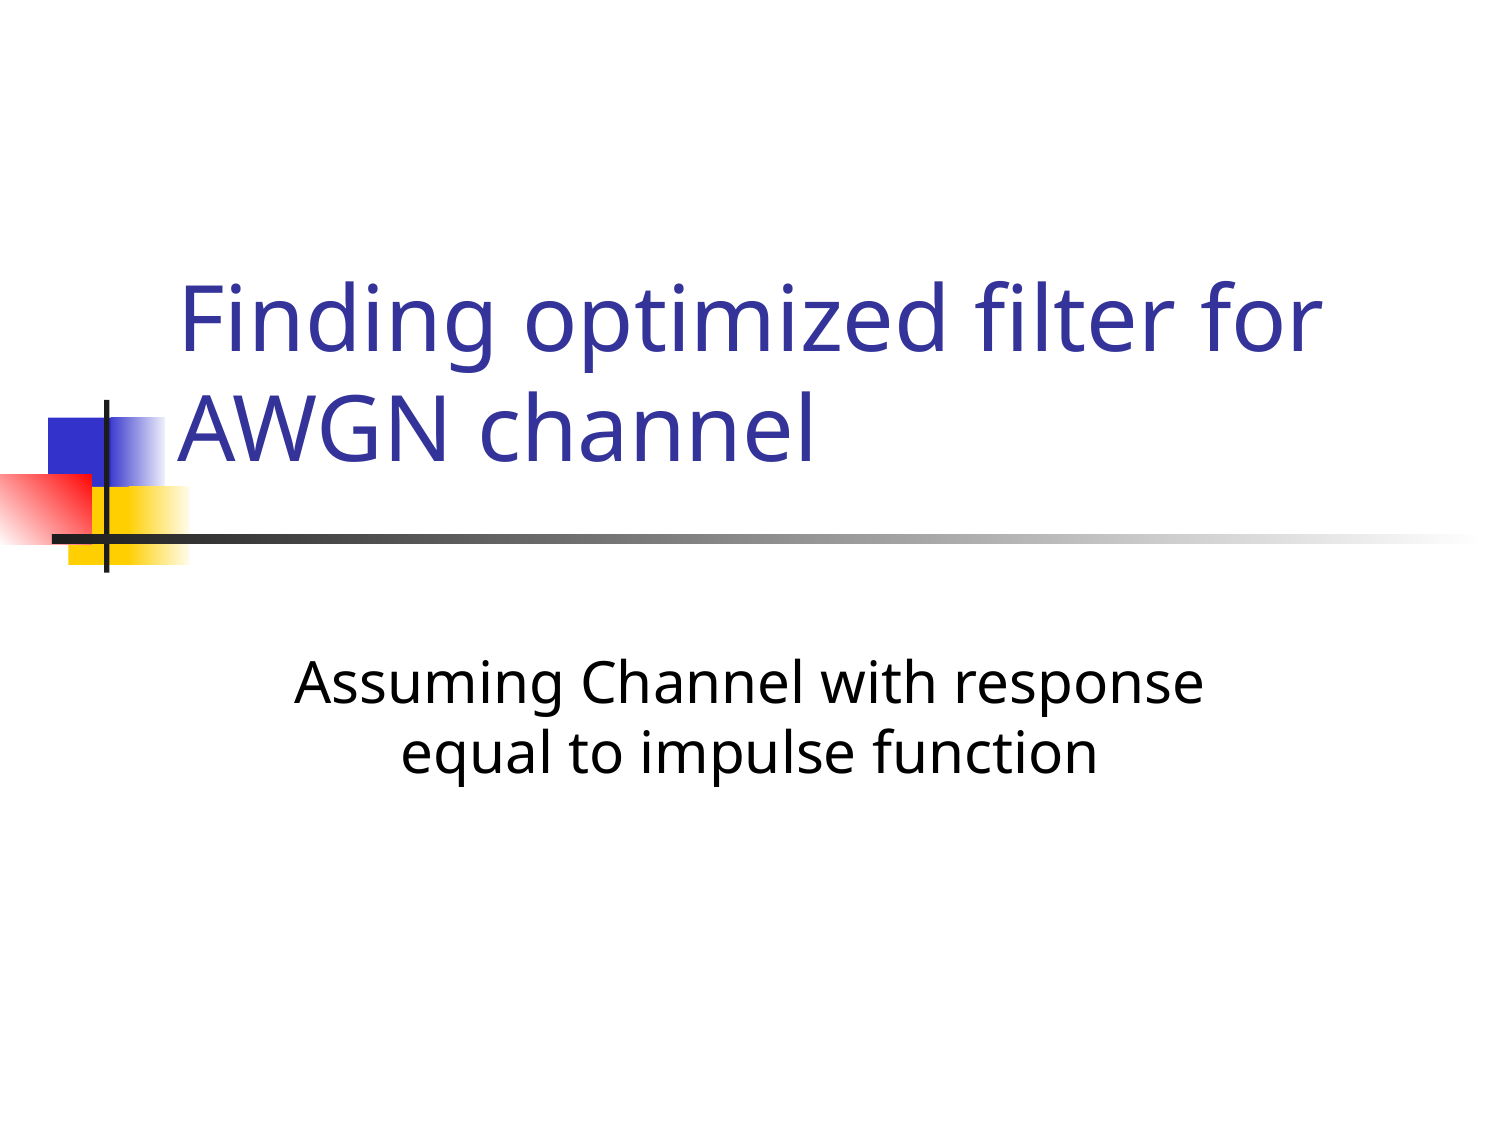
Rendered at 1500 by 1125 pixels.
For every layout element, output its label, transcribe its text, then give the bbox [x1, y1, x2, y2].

title Finding optimized filter for AWGN channel [162, 249, 1438, 488]
subtitle Assuming Channel with response equal to impulse function [224, 637, 1276, 926]
